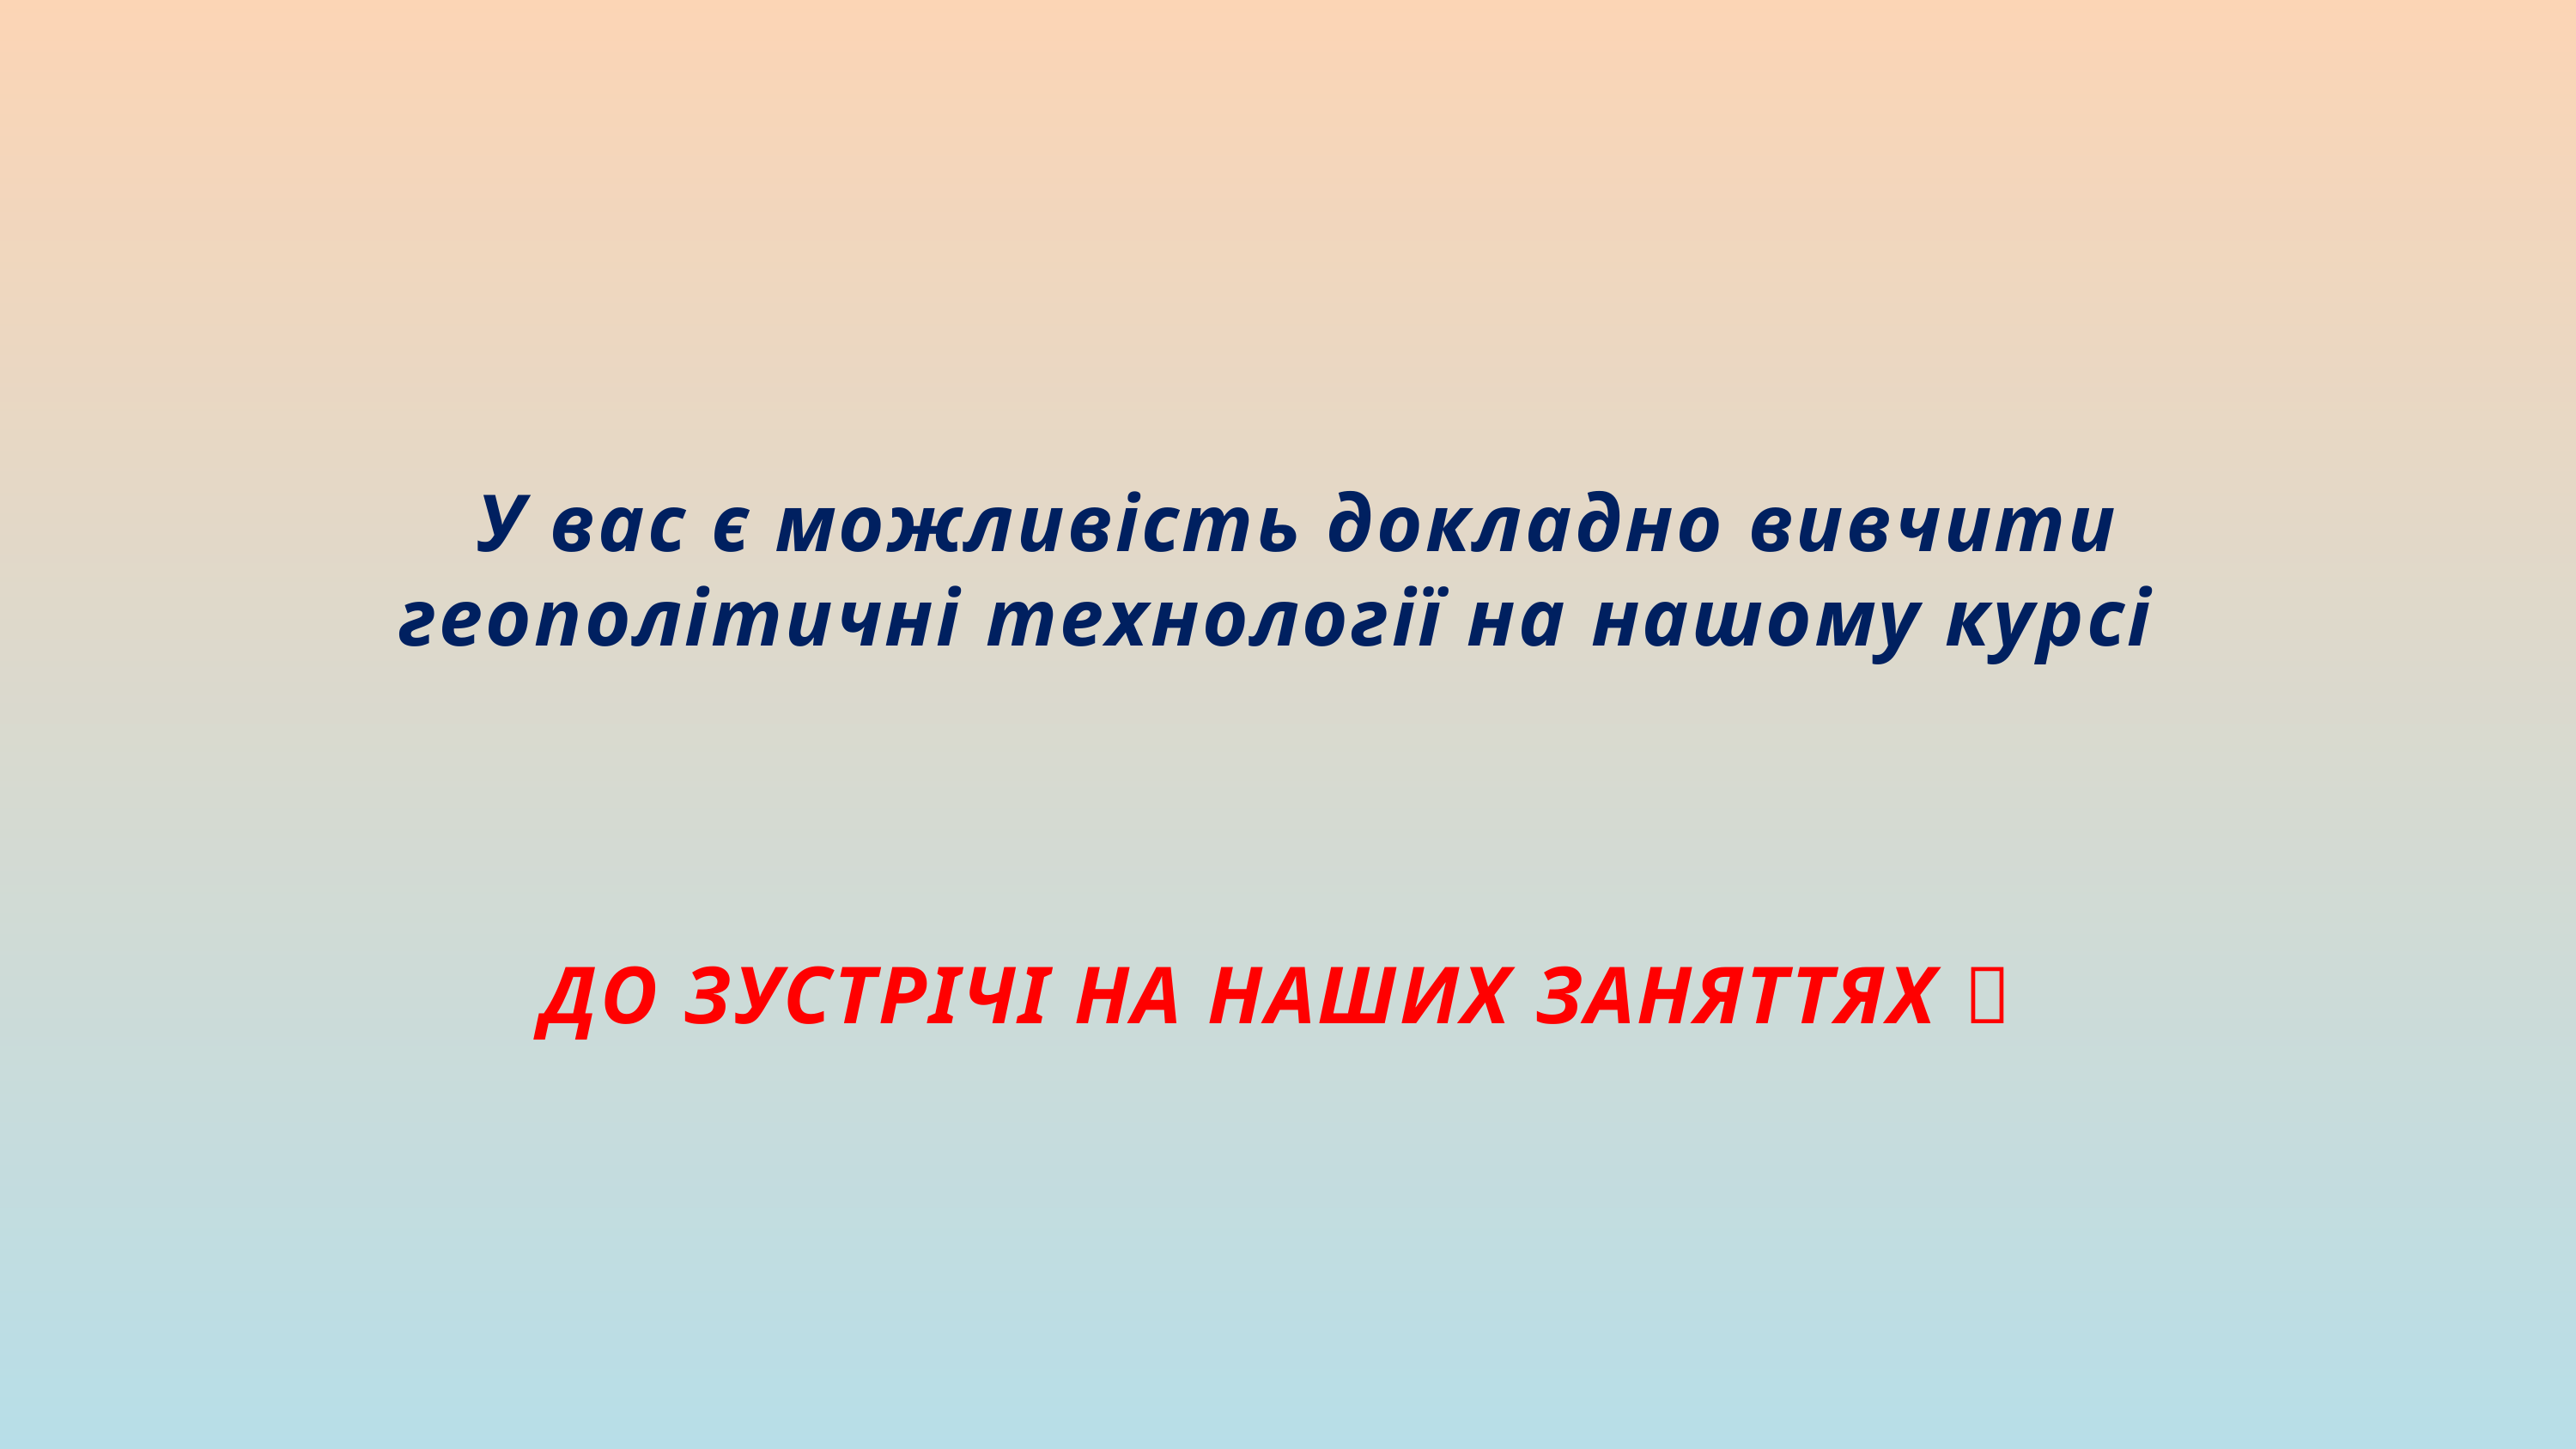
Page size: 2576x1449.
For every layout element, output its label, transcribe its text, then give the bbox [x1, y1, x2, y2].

text_box У вас є можливість докладно вивчити геополітичні технології на нашому курсі ДО ЗУСТРІЧІ НА НАШИХ ЗАНЯТТЯХ  [278, 284, 2297, 1134]
